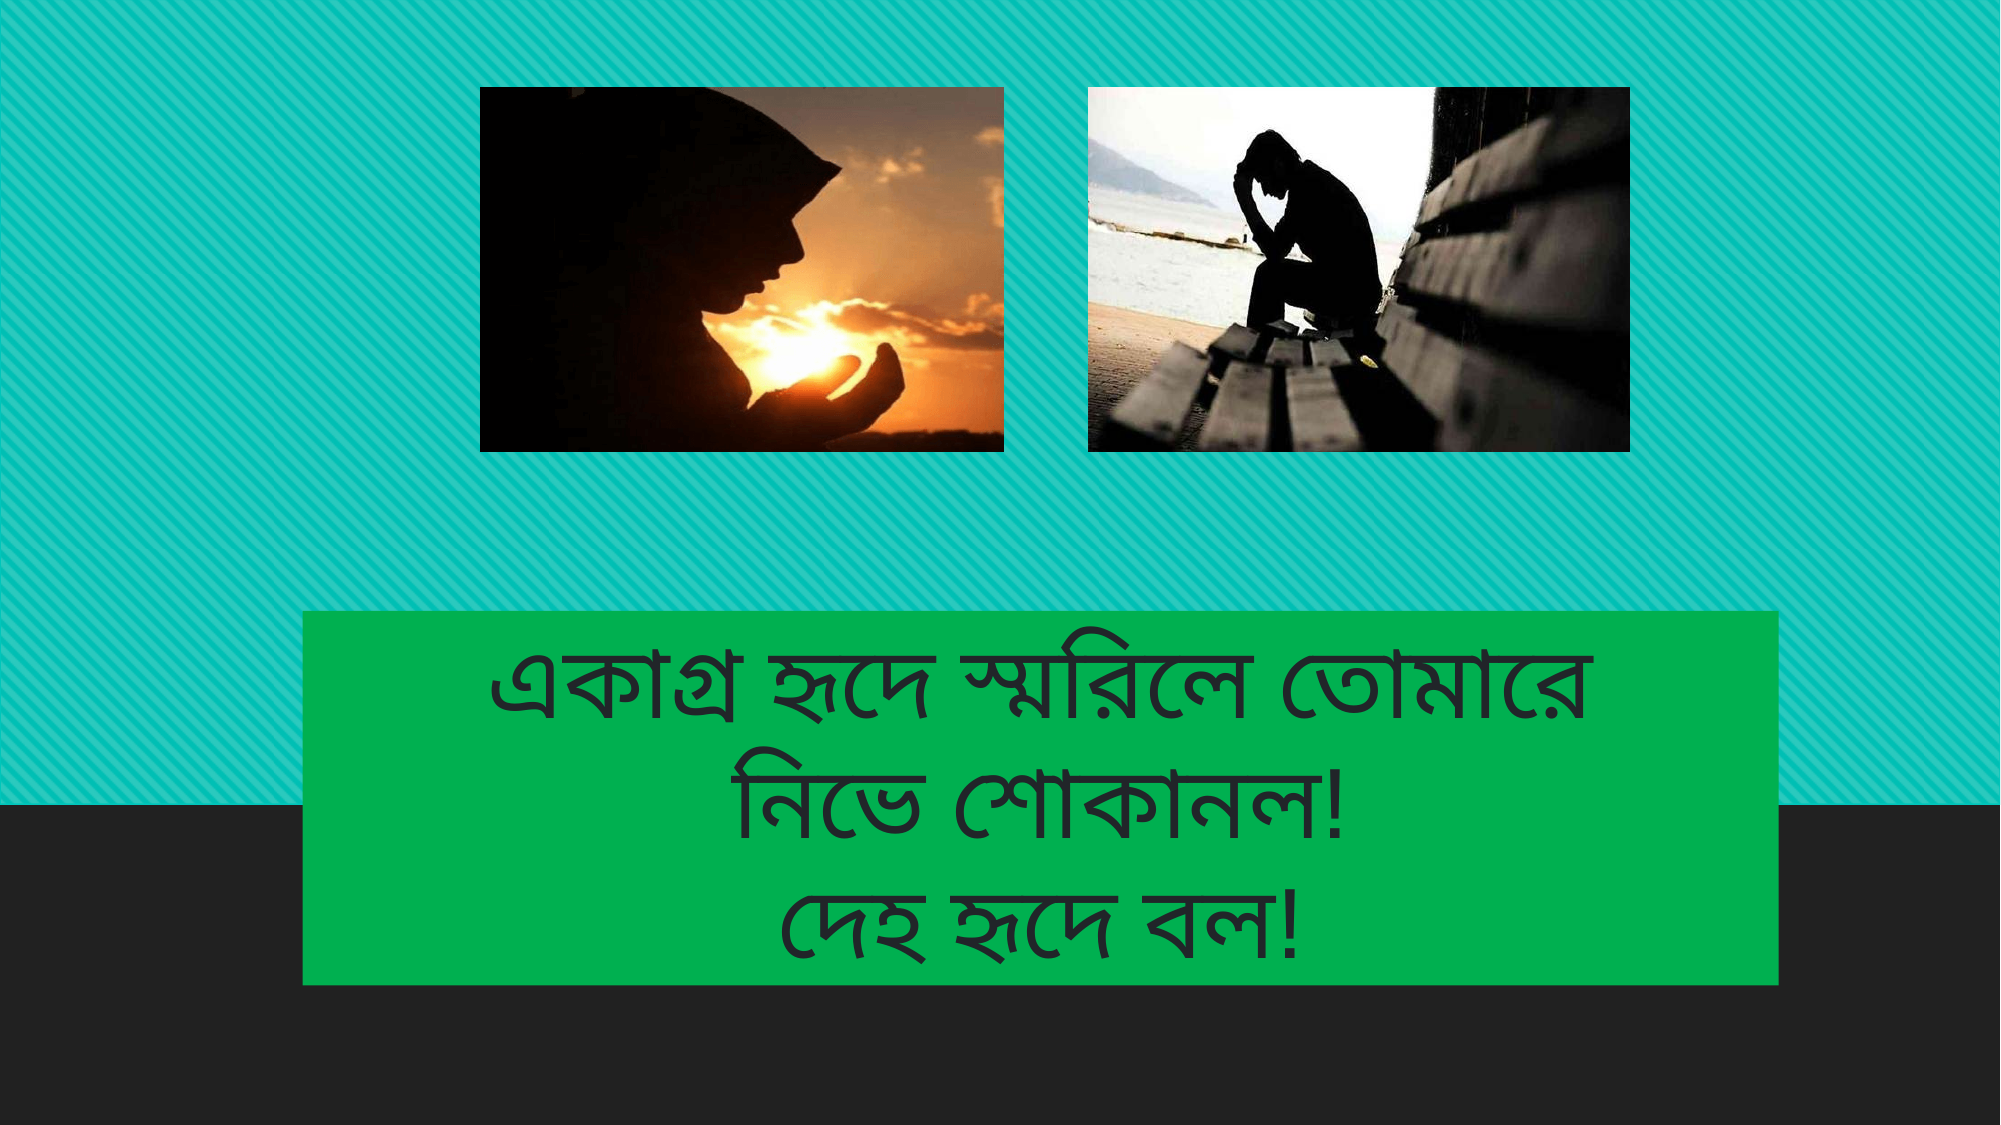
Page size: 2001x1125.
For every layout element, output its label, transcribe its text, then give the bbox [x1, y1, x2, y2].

text_box একাগ্র হৃদে স্মরিলে তোমারে নিভে শোকানল! দেহ হৃদে বল! [302, 610, 1779, 986]
picture [479, 87, 1004, 452]
picture [1087, 87, 1630, 452]
